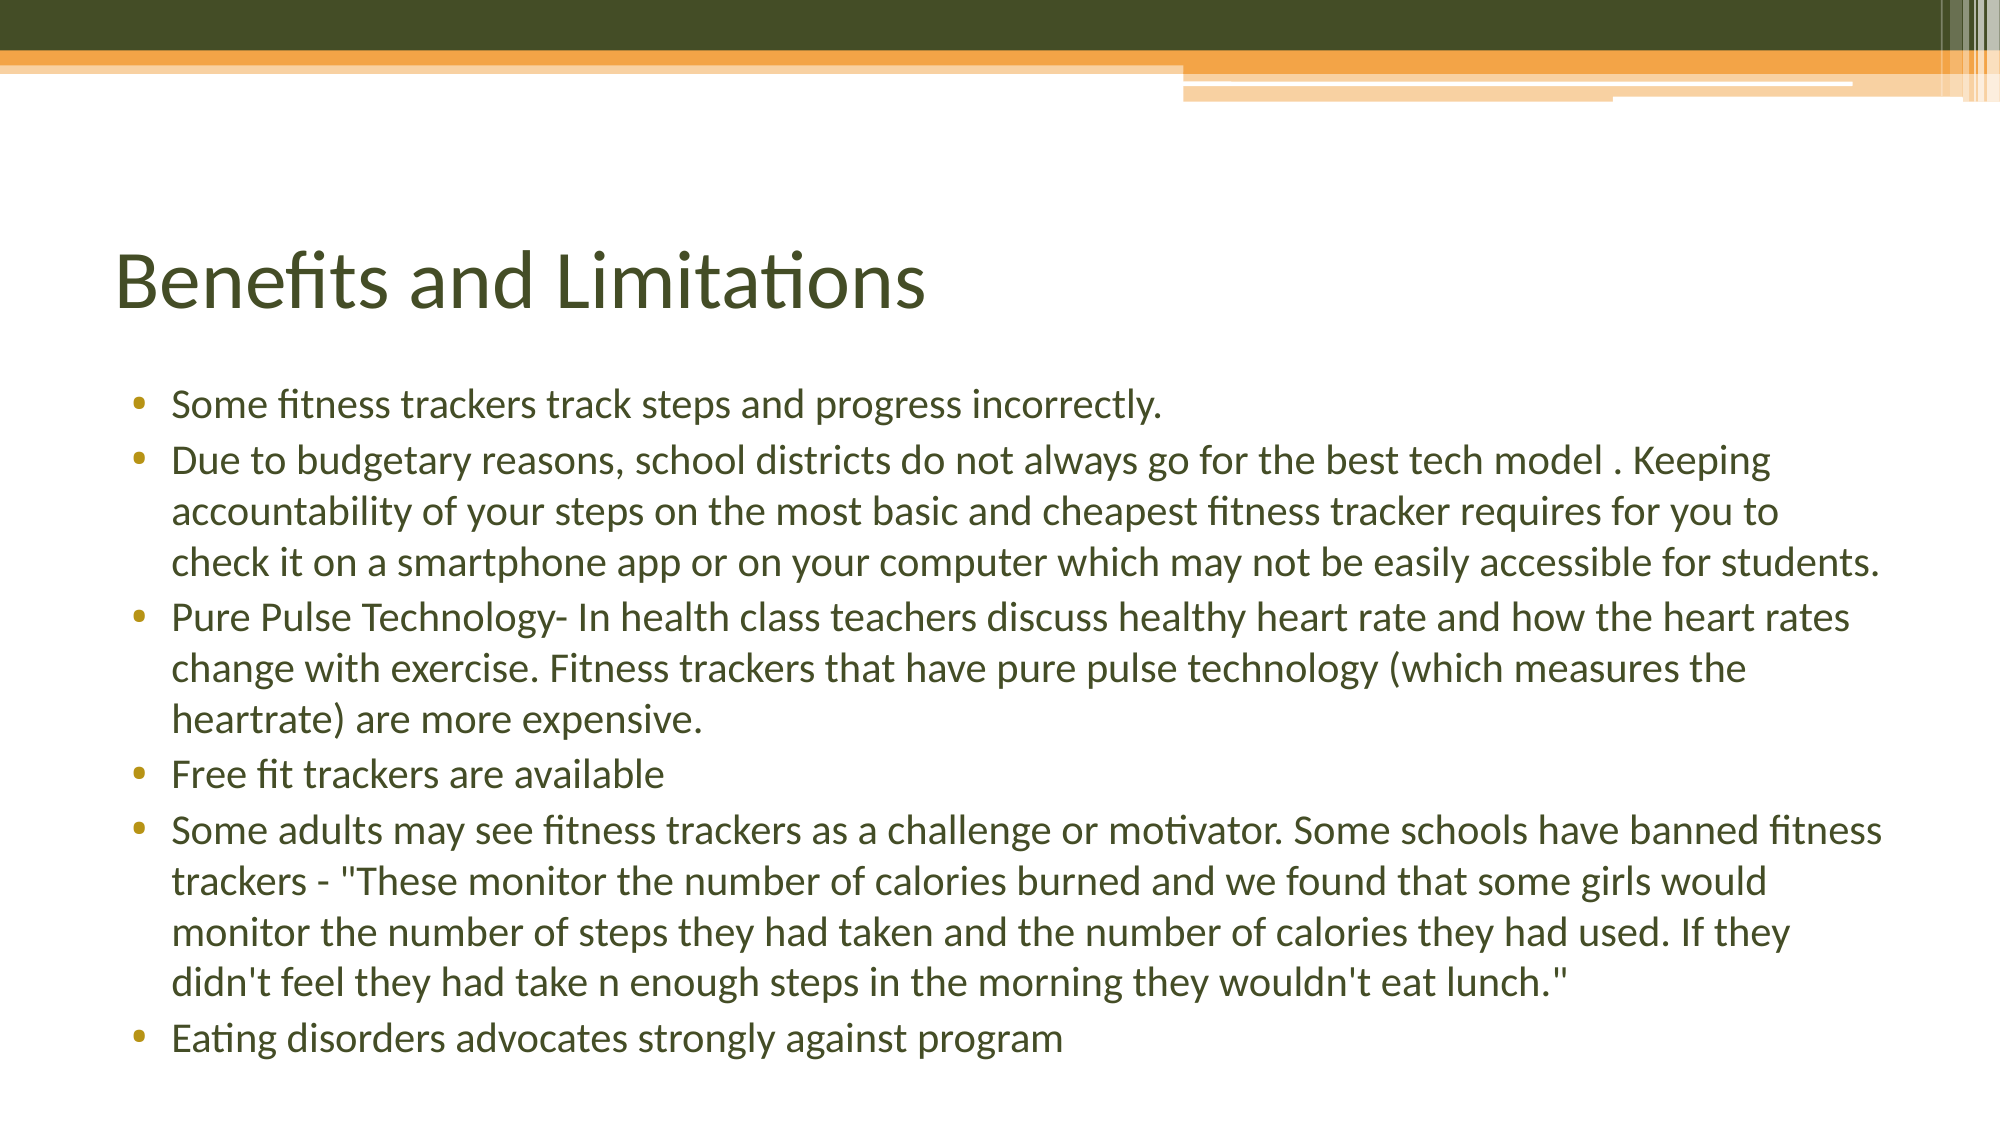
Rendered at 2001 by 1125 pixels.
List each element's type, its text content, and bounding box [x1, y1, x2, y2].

list Some fitness trackers track steps and progress incorrectly. Due to budgetary reasons, school districts do not always go for the best tech model . Keeping accountability of your steps on the most basic and cheapest fitness tracker requires for you to check it on a smartphone app or on your computer which may not be easily accessible for students. Pure Pulse Technology- In health class teachers discuss healthy heart rate and how the heart rates change with exercise. Fitness trackers that have pure pulse technology (which measures the heartrate) are more expensive. Free fit trackers are available Some adults may see fitness trackers as a challenge or motivator. Some schools have banned fitness trackers - "These monitor the number of calories burned and we found that some girls would monitor the number of steps they had taken and the number of calories they had used. If they didn't feel they had take n enough steps in the morning they wouldn't eat lunch." Eating disorders advocates strongly against program [99, 368, 1900, 1079]
title Benefits and Limitations [99, 187, 1900, 363]
